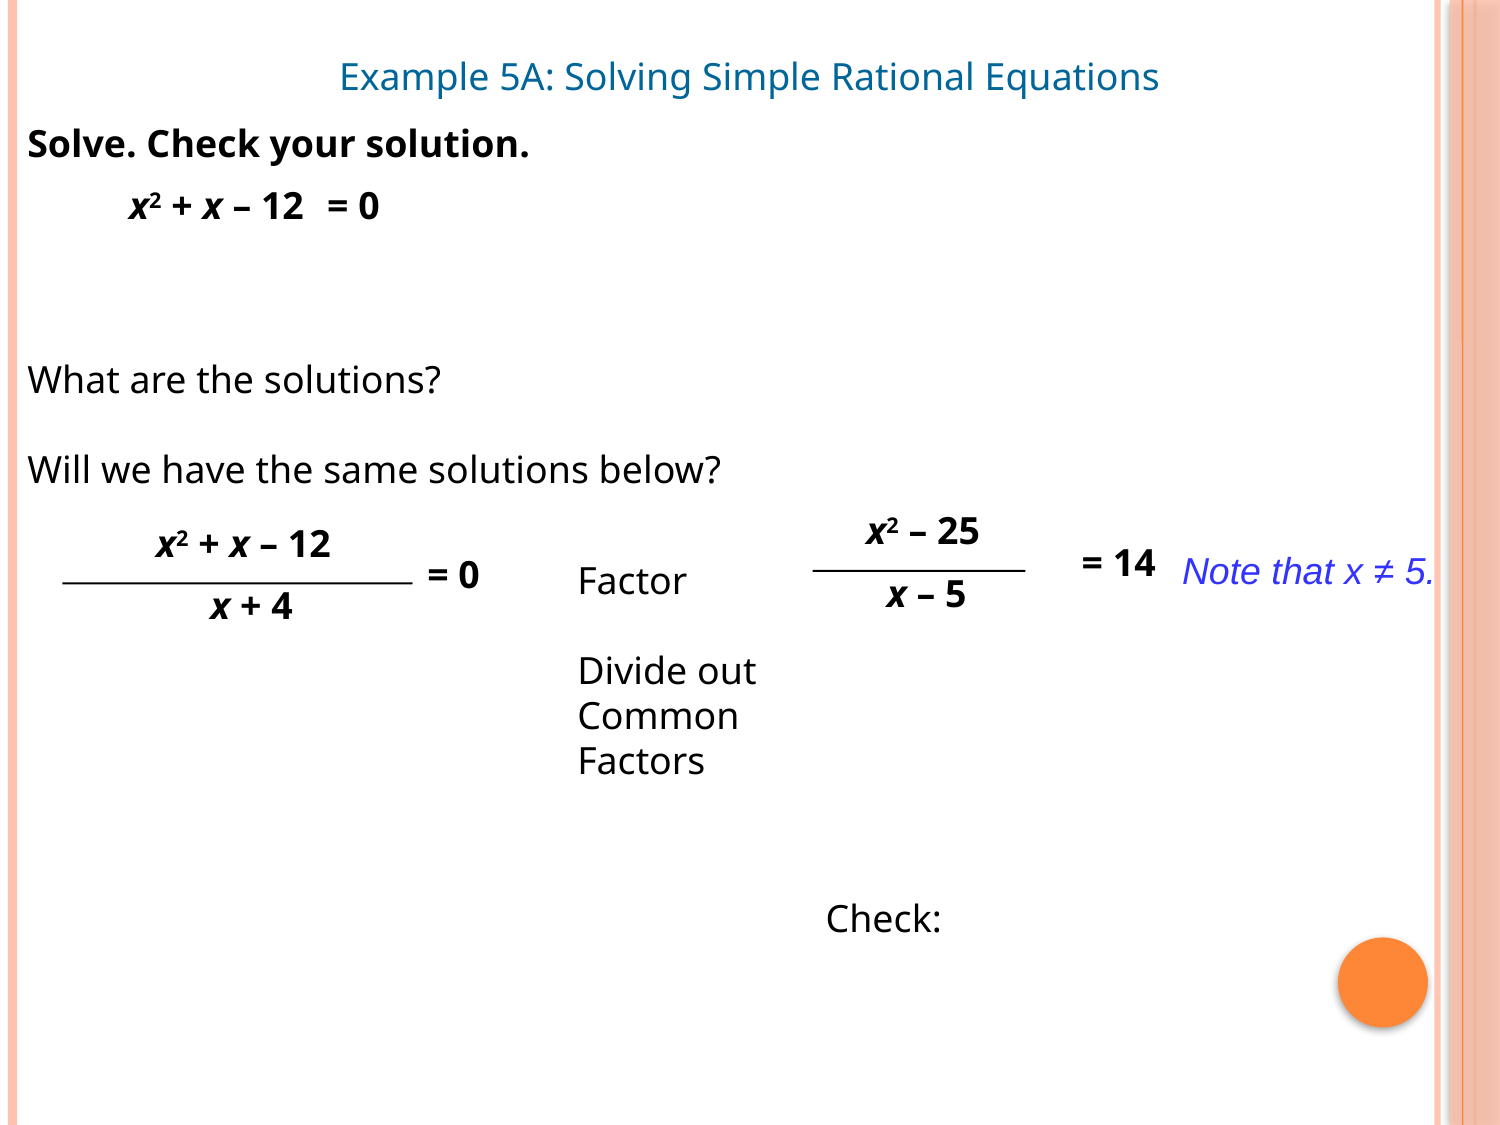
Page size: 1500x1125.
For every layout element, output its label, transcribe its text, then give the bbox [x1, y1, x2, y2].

text_box Factor Divide out Common Factors [562, 549, 803, 790]
text_box What are the solutions? Will we have the same solutions below? [12, 348, 738, 499]
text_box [808, 499, 1201, 638]
text_box x2 + x – 12 [114, 174, 312, 235]
text_box Solve. Check your solution. [12, 112, 1488, 173]
text_box = 0 [312, 174, 395, 235]
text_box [61, 511, 498, 651]
text_box Check: [810, 887, 957, 948]
text_box Example 5A: Solving Simple Rational Equations [0, 45, 1500, 105]
text_box Note that x ≠ 5. [1207, 539, 1463, 600]
